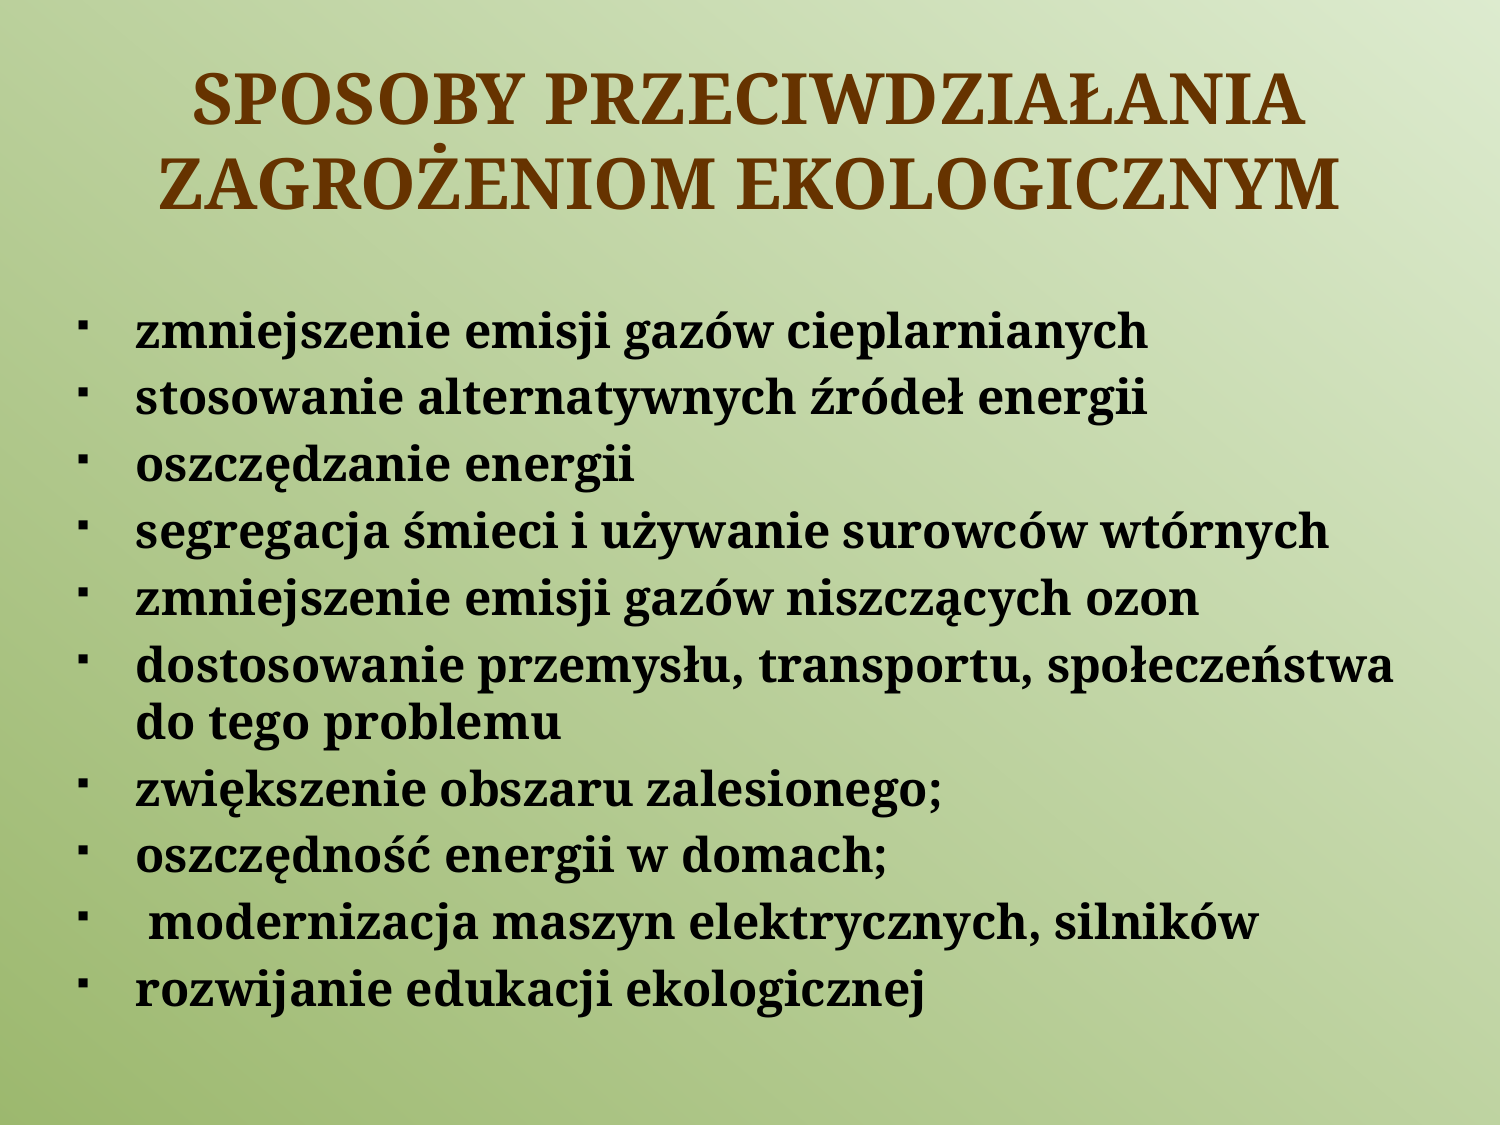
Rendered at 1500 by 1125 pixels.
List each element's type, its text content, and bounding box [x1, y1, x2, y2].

title SPOSOBY PRZECIWDZIAŁANIA ZAGROŻENIOM EKOLOGICZNYM [75, 45, 1425, 233]
list zmniejszenie emisji gazów cieplarnianych stosowanie alternatywnych źródeł energii oszczędzanie energii segregacja śmieci i używanie surowców wtórnych zmniejszenie emisji gazów niszczących ozon dostosowanie przemysłu, transportu, społeczeństwa do tego problemu zwiększenie obszaru zalesionego; oszczędność energii w domach; modernizacja maszyn elektrycznych, silników rozwijanie edukacji ekologicznej [41, 292, 1442, 1035]
